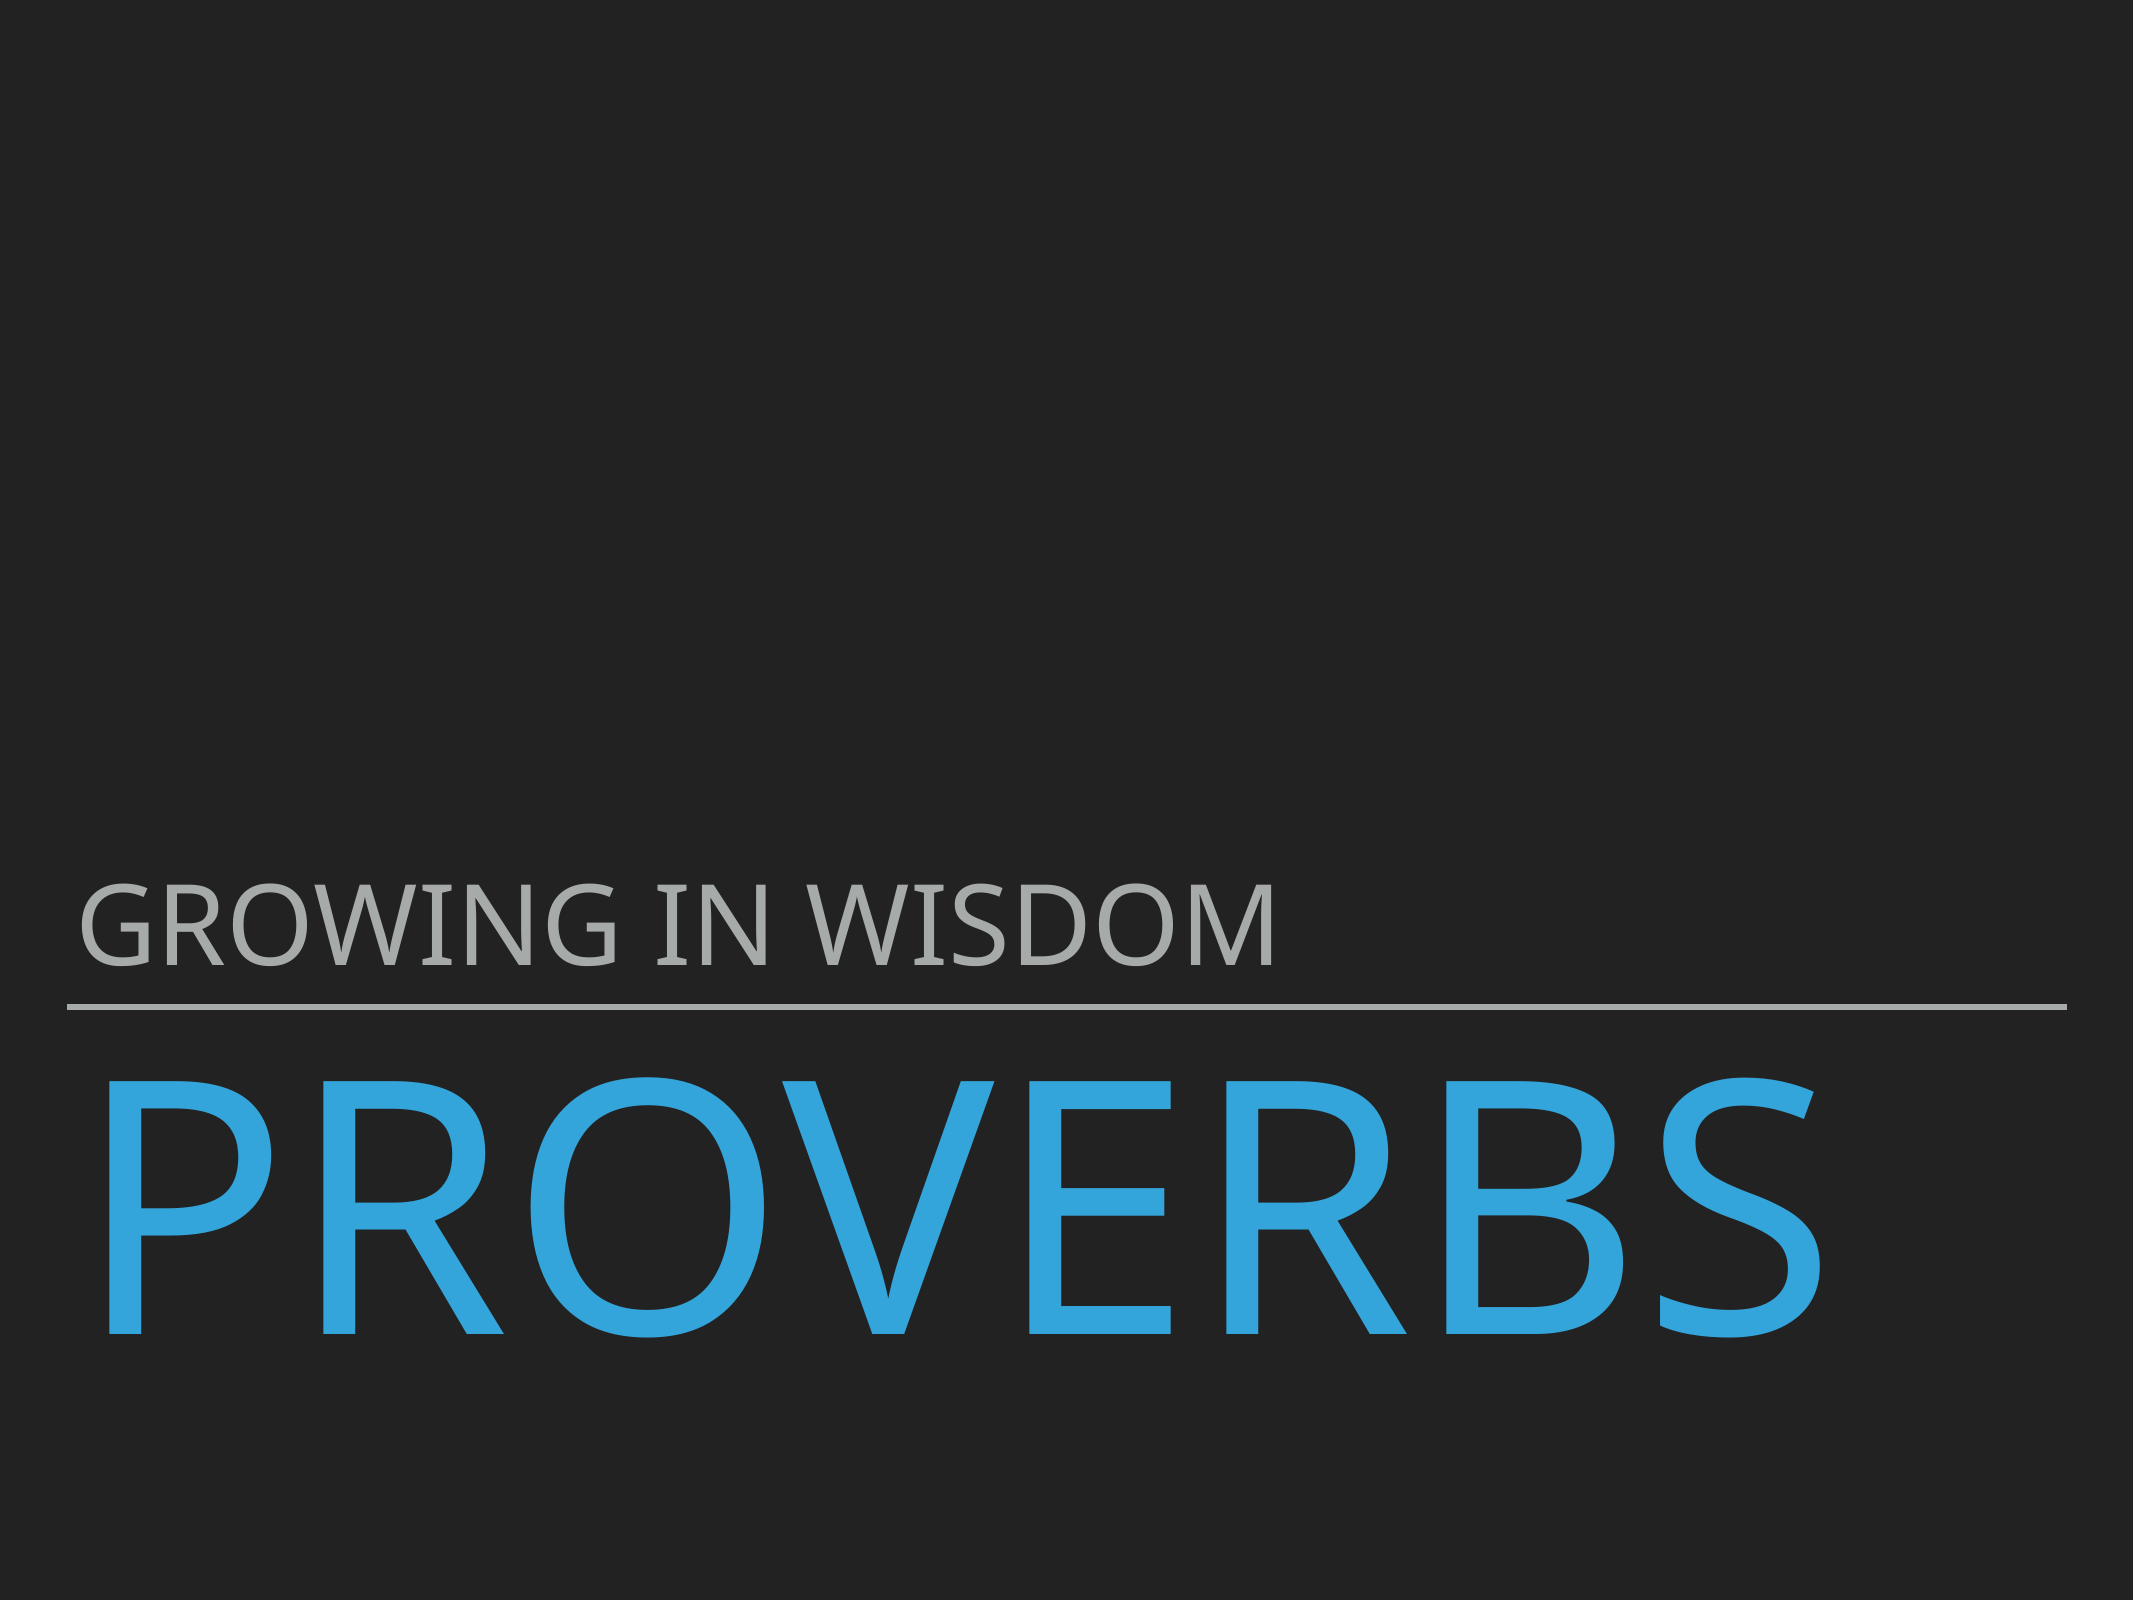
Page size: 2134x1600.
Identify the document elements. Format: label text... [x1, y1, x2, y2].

subtitle Growing in wisdom [66, 699, 2068, 997]
title Proverbs [66, 1053, 2068, 1499]
